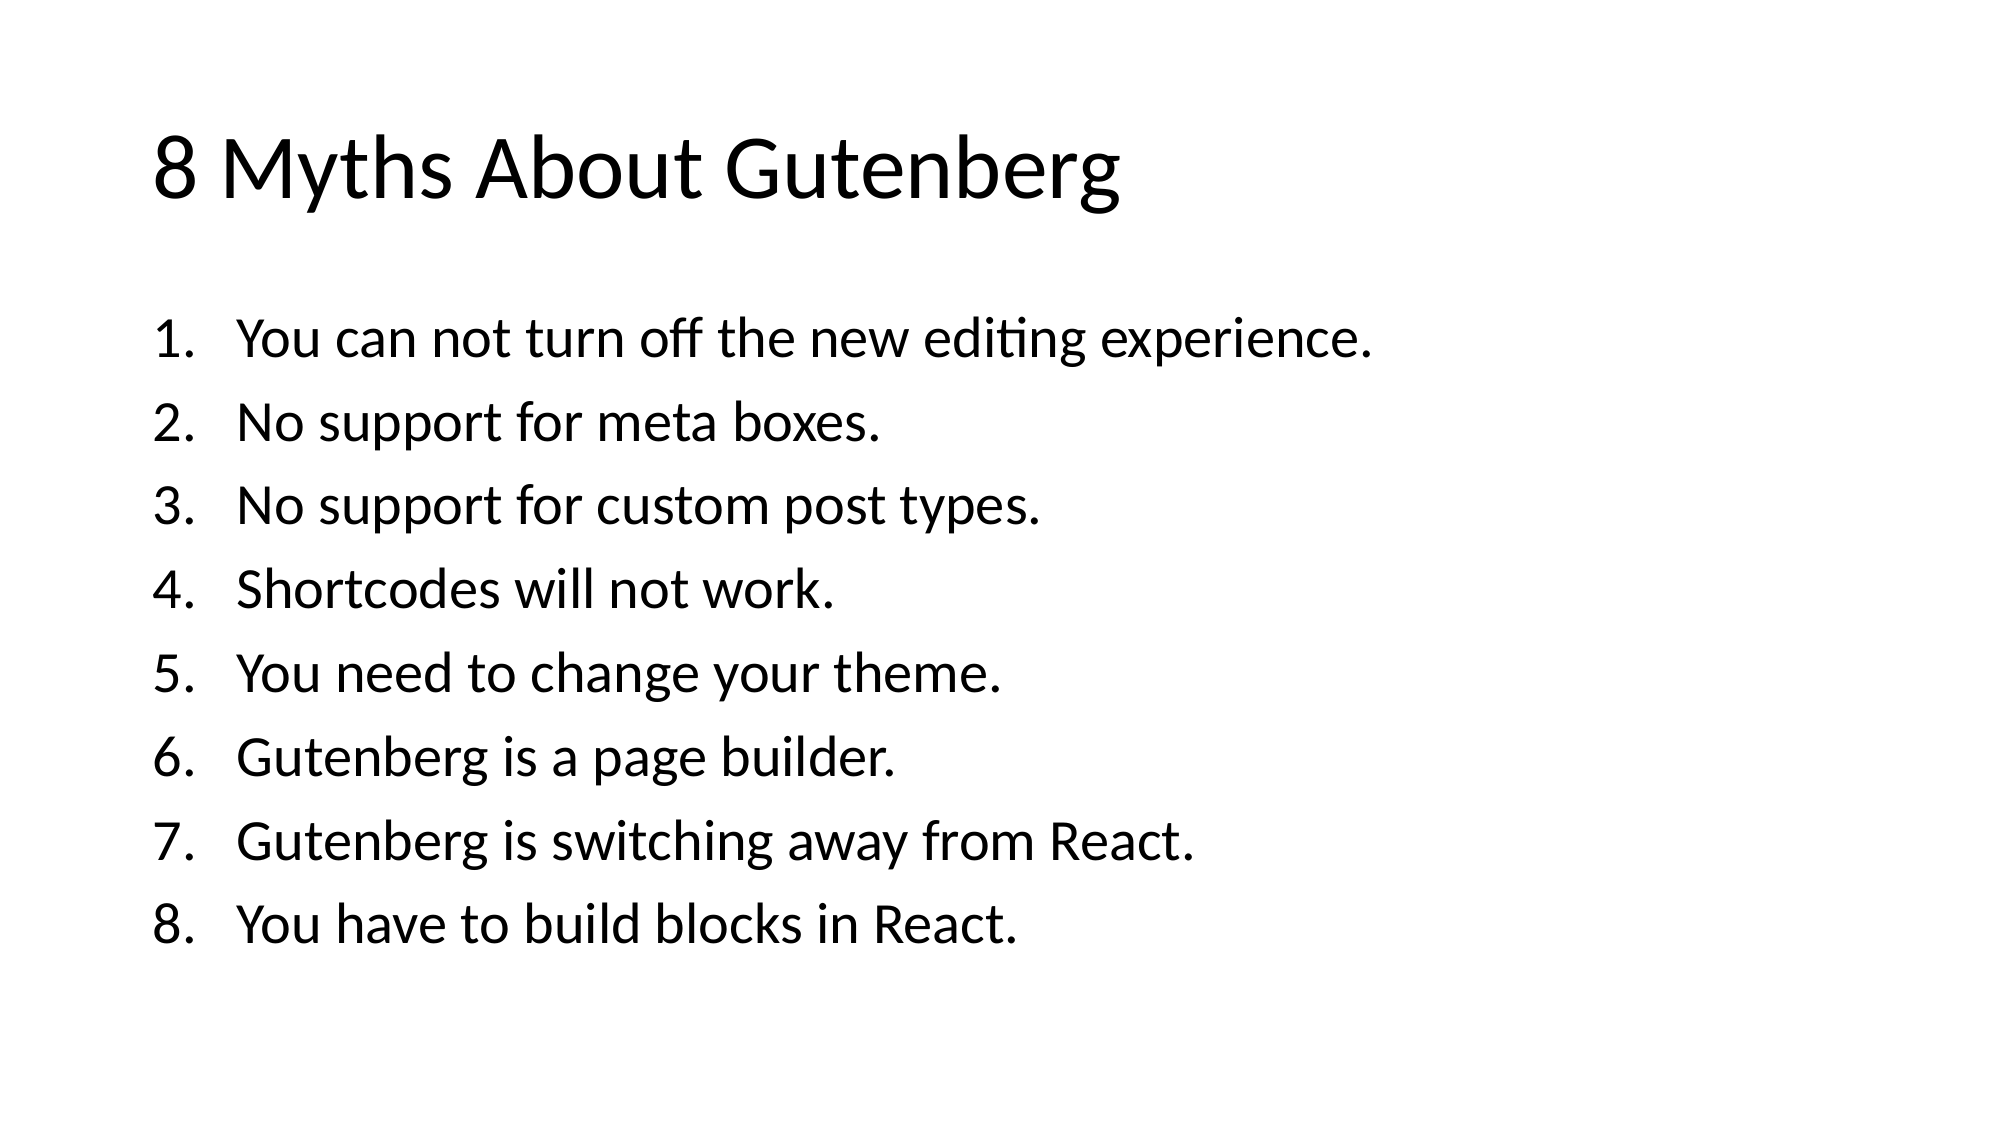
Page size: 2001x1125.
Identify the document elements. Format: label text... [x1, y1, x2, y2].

title 8 Myths About Gutenberg [137, 59, 1863, 278]
list You can not turn off the new editing experience. No support for meta boxes. No support for custom post types. Shortcodes will not work. You need to change your theme. Gutenberg is a page builder. Gutenberg is switching away from React. You have to build blocks in React. [137, 299, 1863, 1014]
